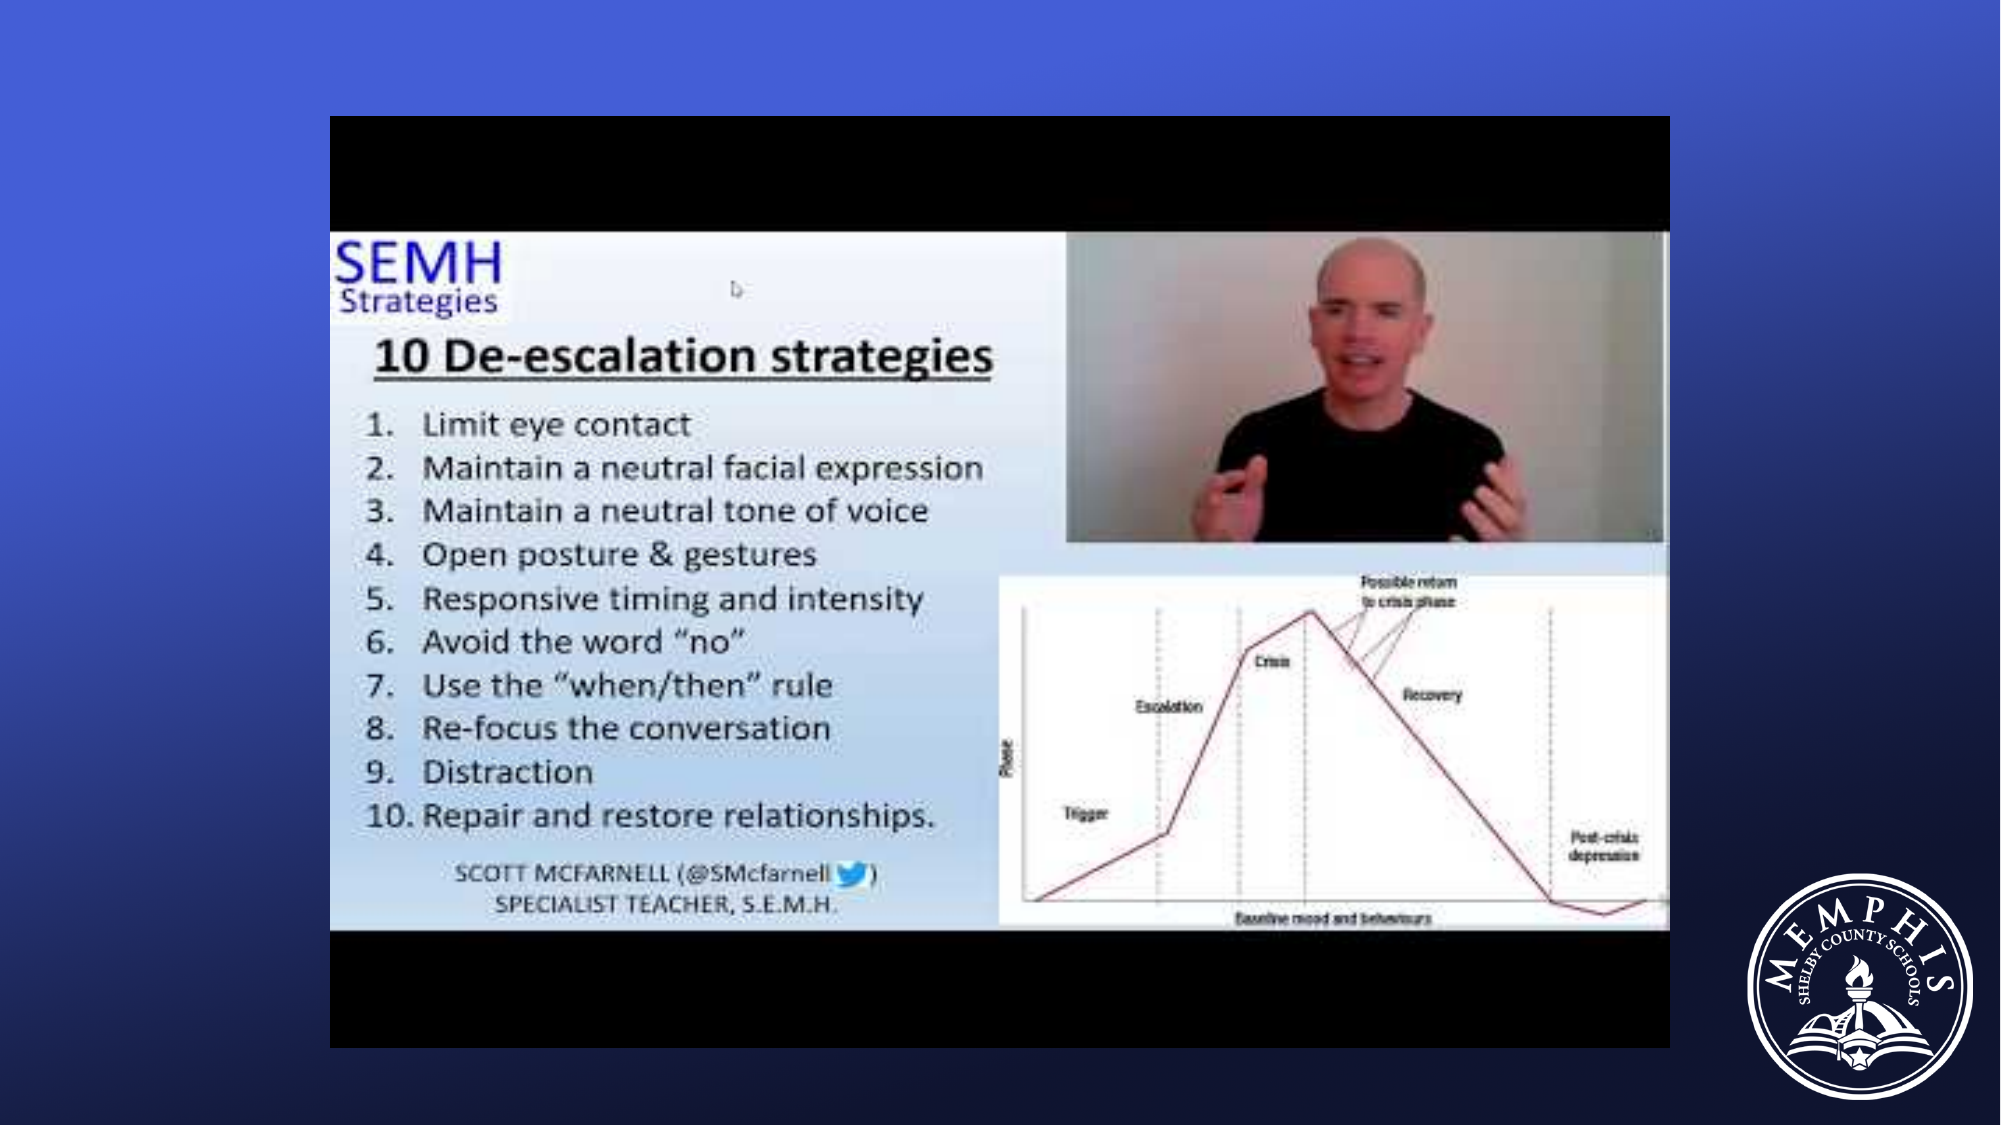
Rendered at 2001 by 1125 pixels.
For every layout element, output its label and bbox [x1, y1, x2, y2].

picture [0, 0, 2001, 1125]
text_box [329, 115, 1671, 1049]
